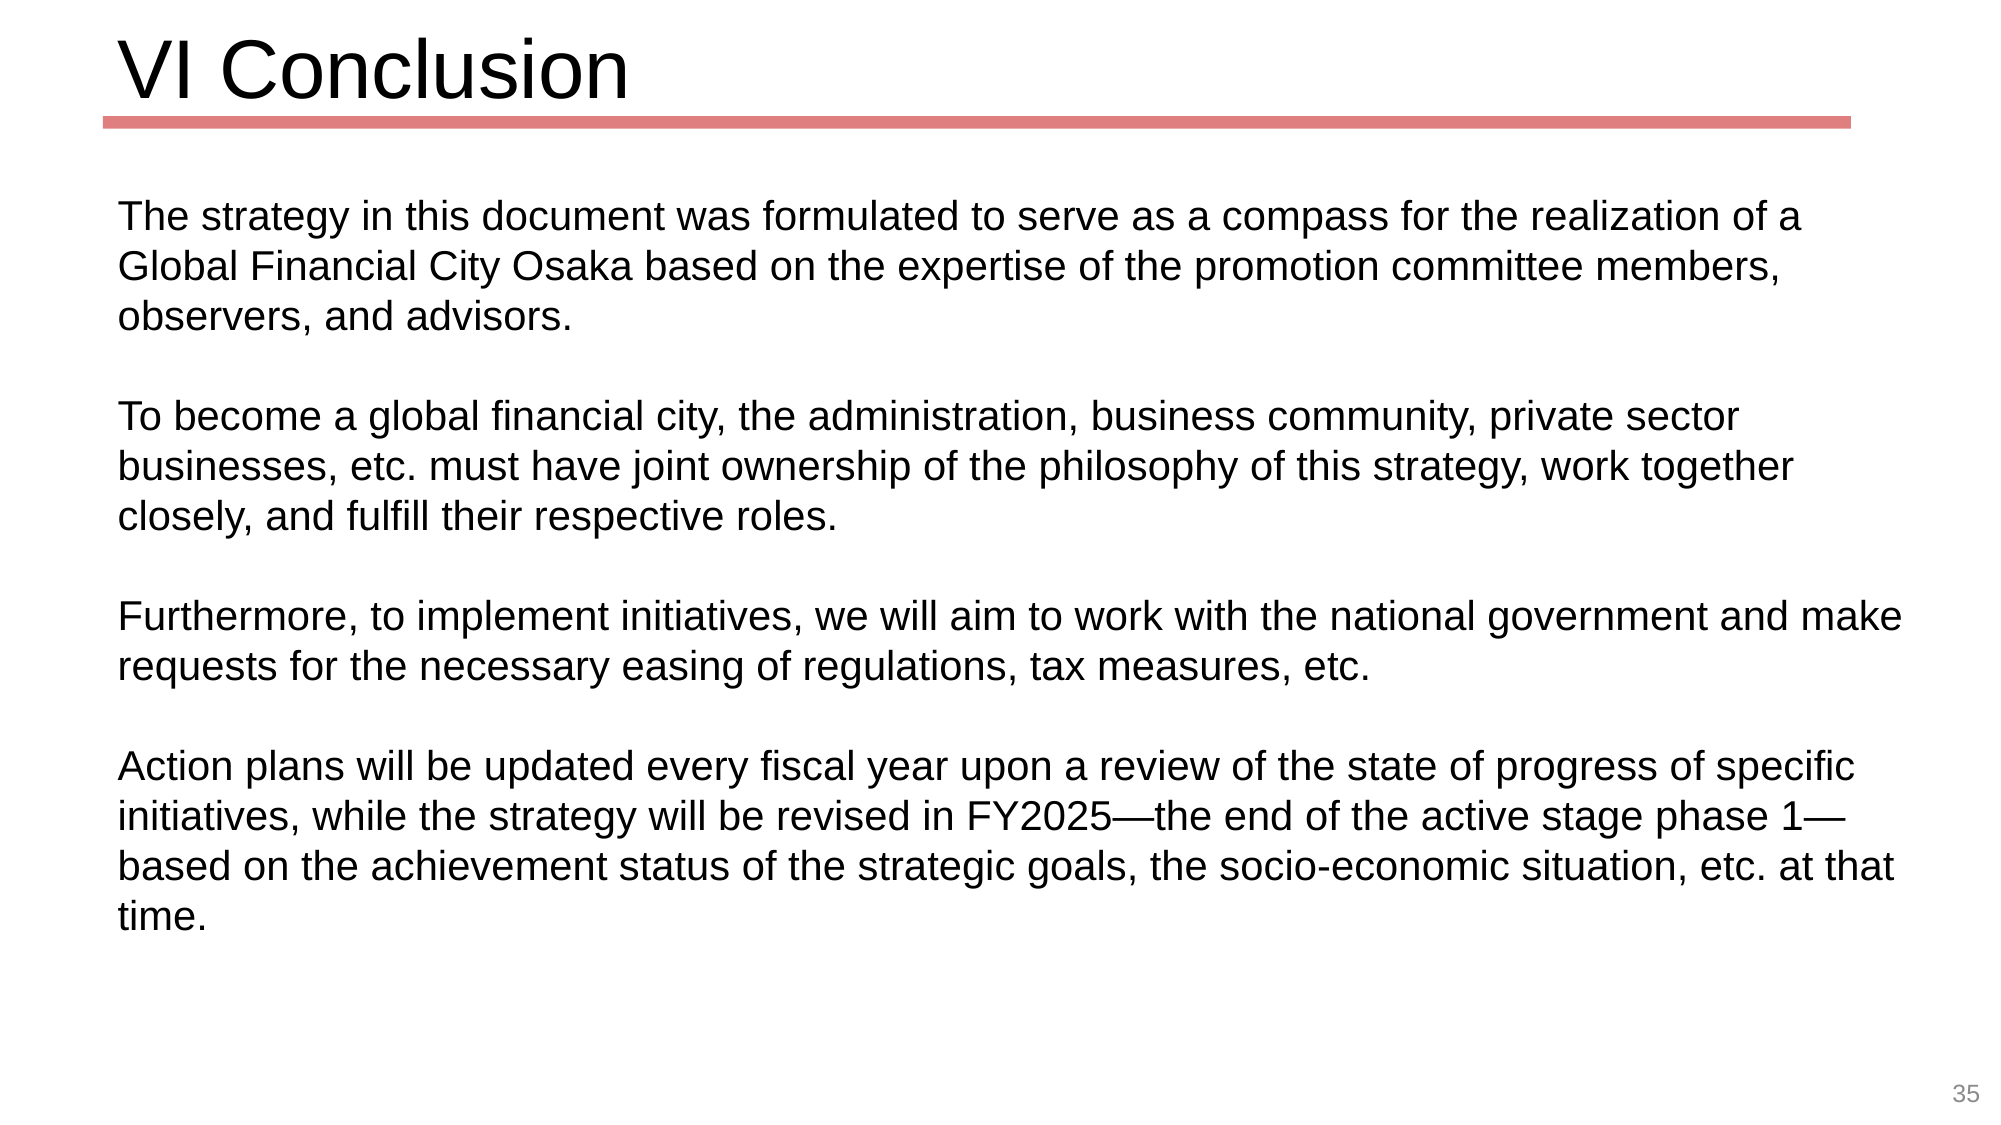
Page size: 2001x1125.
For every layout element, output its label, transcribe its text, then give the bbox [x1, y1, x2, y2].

text_box VI Conclusion [102, 18, 1996, 120]
text_box The strategy in this document was formulated to serve as a compass for the realization of a Global Financial City Osaka based on the expertise of the promotion committee members, observers, and advisors. To become a global financial city, the administration, business community, private sector businesses, etc. must have joint ownership of the philosophy of this strategy, work together closely, and fulfill their respective roles. Furthermore, to implement initiatives, we will aim to work with the national government and make requests for the necessary easing of regulations, tax measures, etc. Action plans will be updated every fiscal year upon a review of the state of progress of specific initiatives, while the strategy will be revised in FY2025—the end of the active stage phase 1—based on the achievement status of the strategic goals, the socio-economic situation, etc. at that time. [102, 181, 1919, 947]
slide_number 35 [1545, 1062, 1996, 1123]
